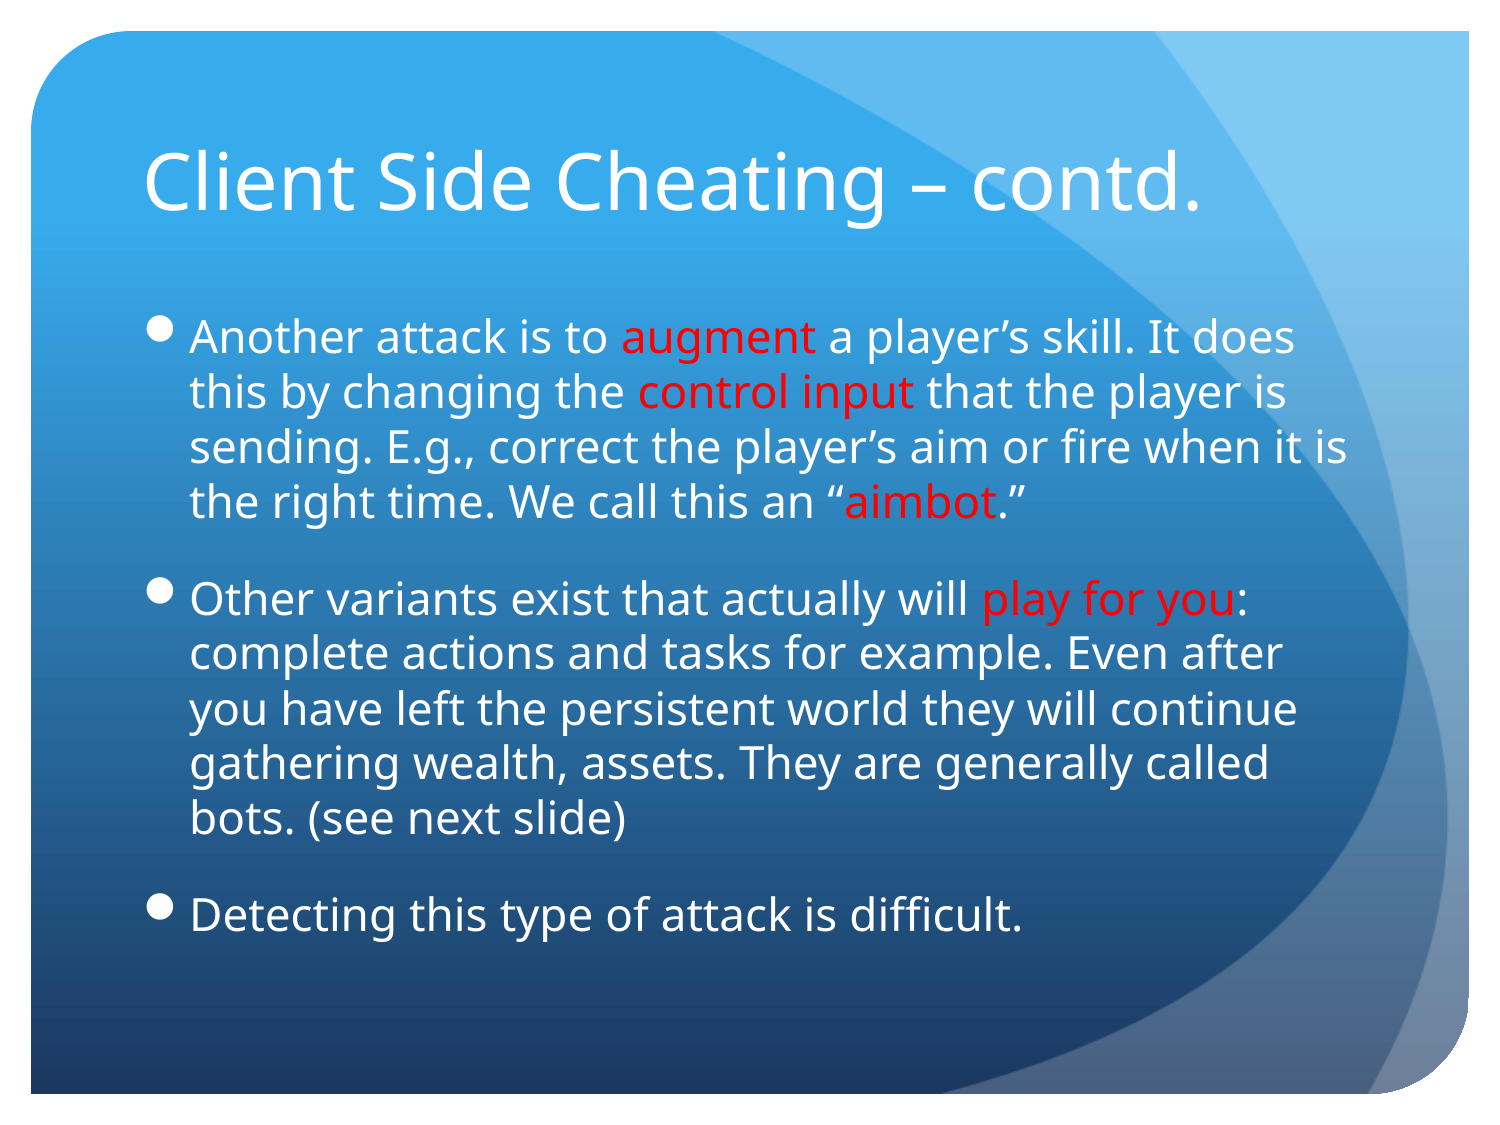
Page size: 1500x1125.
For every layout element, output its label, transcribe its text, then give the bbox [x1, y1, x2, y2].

title Client Side Cheating – contd. [127, 62, 1372, 234]
list Another attack is to augment a player’s skill. It does this by changing the control input that the player is sending. E.g., correct the player’s aim or fire when it is the right time. We call this an “aimbot.” Other variants exist that actually will play for you: complete actions and tasks for example. Even after you have left the persistent world they will continue gathering wealth, assets. They are generally called bots. (see next slide) Detecting this type of attack is difficult. [127, 299, 1372, 991]
picture [24, 30, 1473, 1094]
